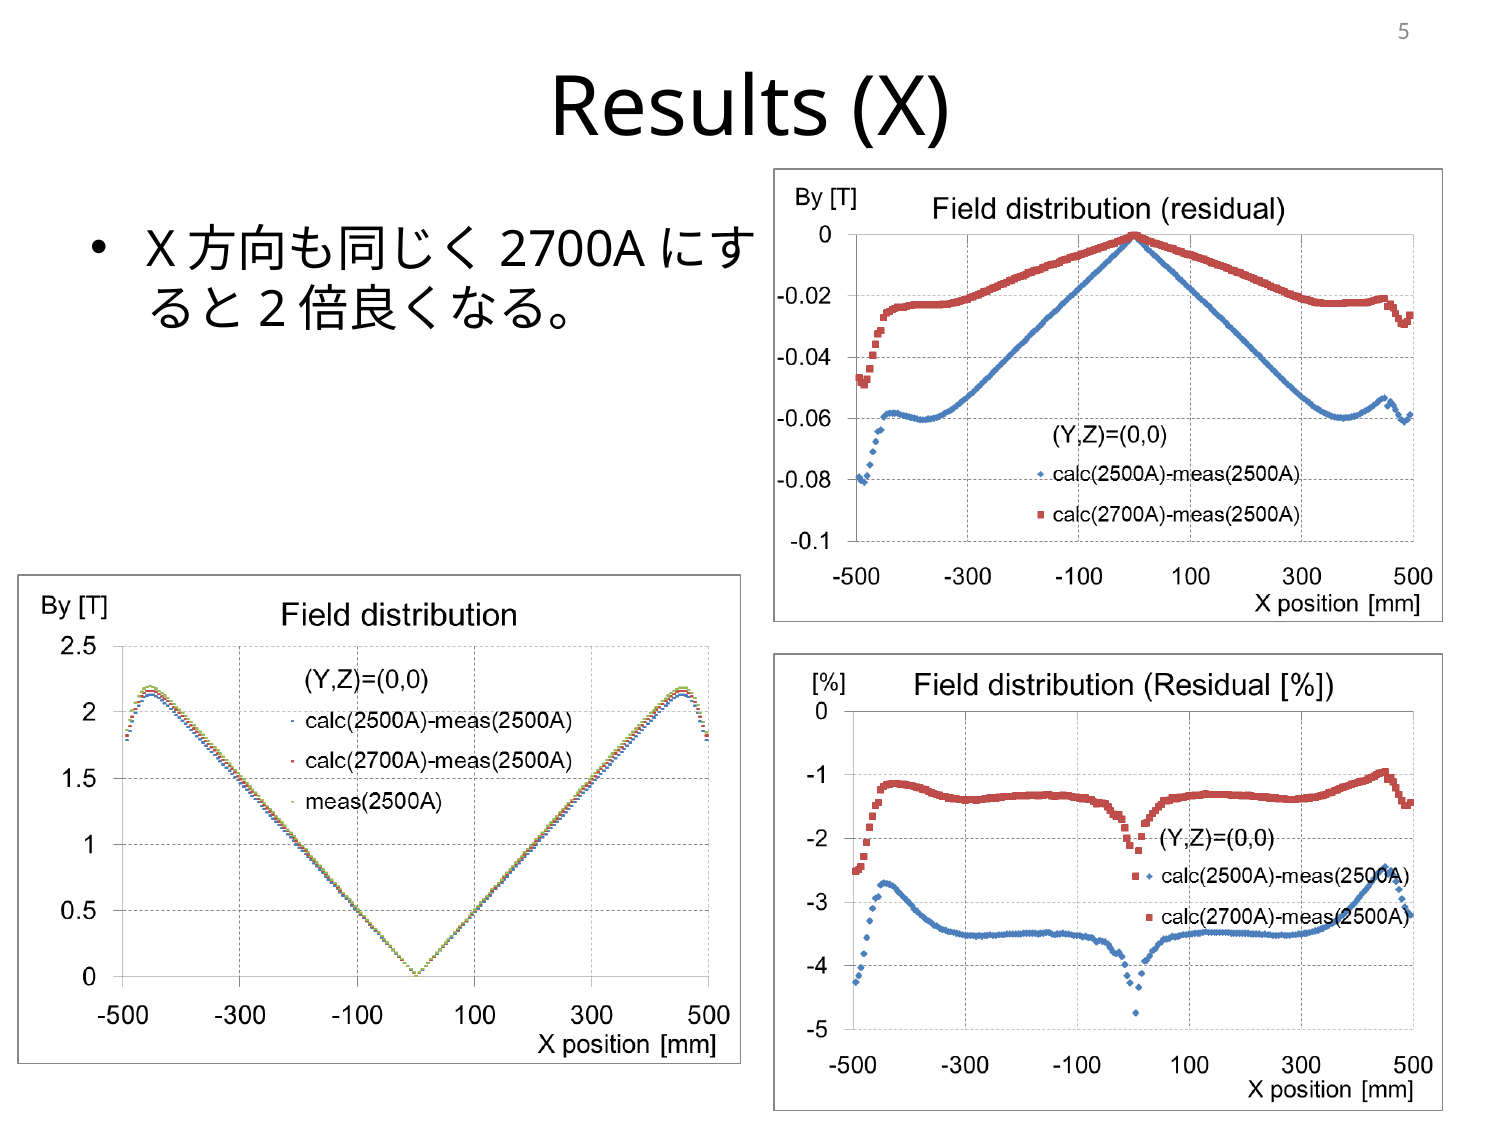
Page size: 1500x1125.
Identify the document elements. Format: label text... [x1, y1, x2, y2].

picture [773, 168, 1443, 622]
list X方向も同じく2700Aにすると2倍良くなる。 [75, 208, 774, 1090]
slide_number 5 [1074, 0, 1425, 60]
title Results (X) [75, 8, 1425, 197]
picture [17, 573, 742, 1065]
picture [773, 653, 1443, 1111]
